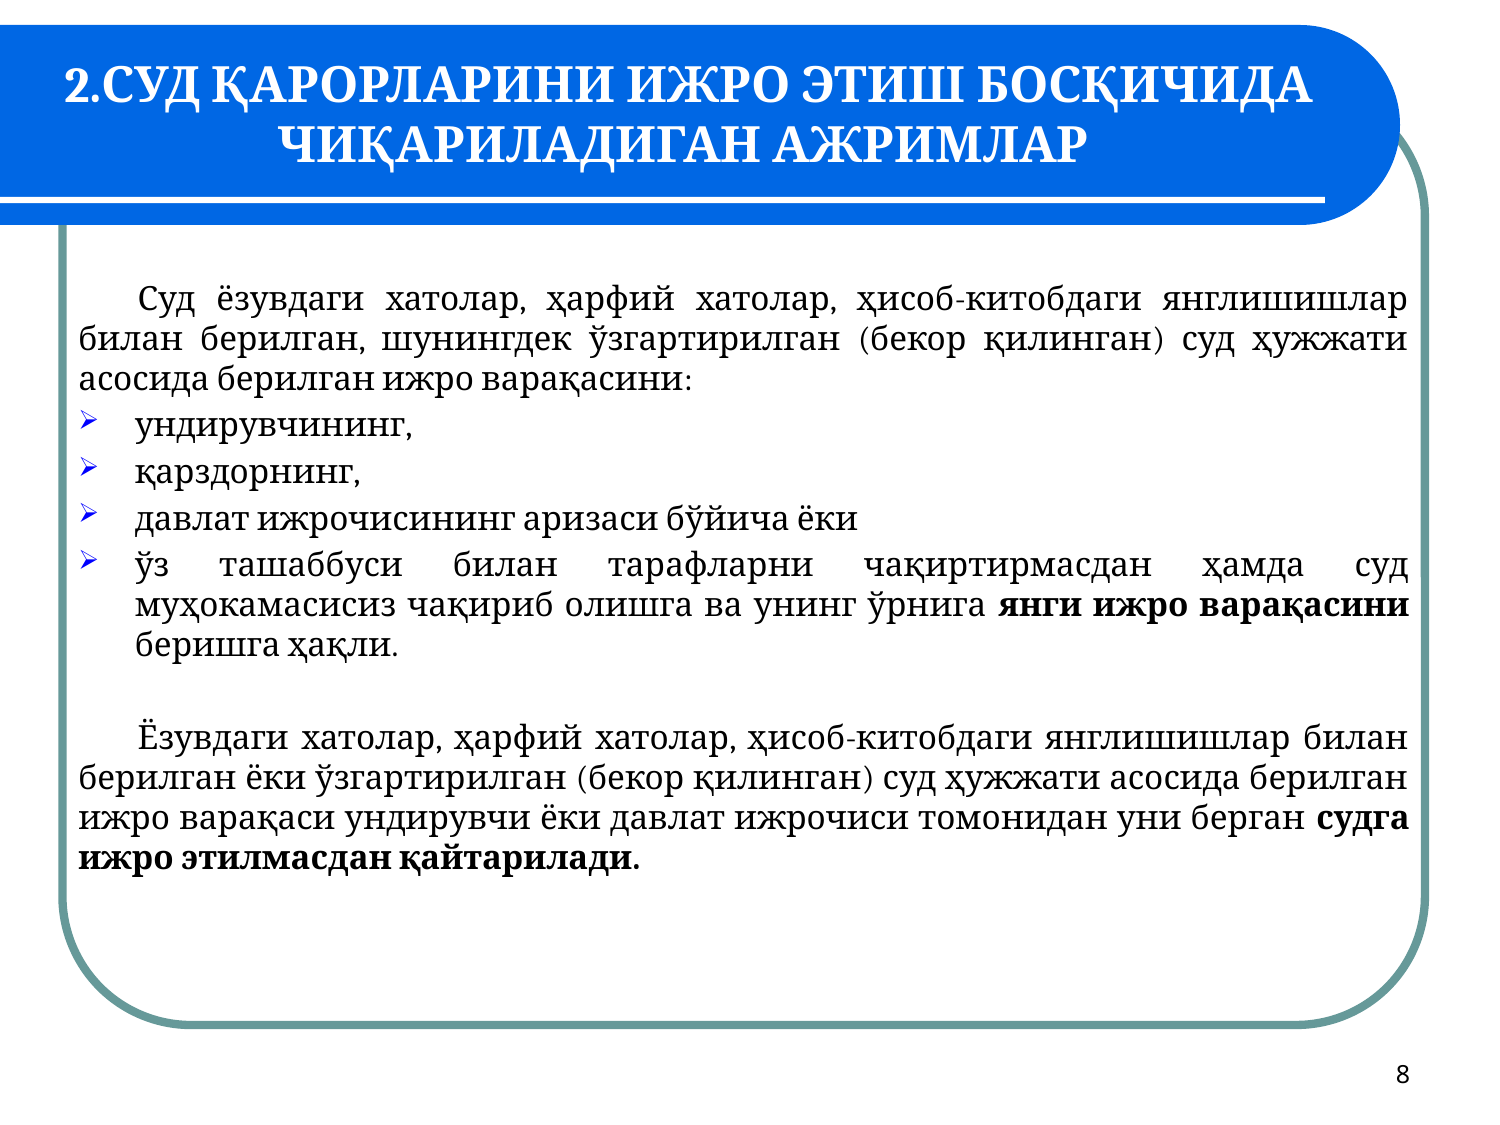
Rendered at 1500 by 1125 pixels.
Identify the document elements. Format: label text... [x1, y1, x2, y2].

slide_number 8 [1074, 1024, 1426, 1101]
list Суд ёзувдаги хатолар, ҳарфий хатолар, ҳисоб-китобдаги янглишишлар билан берилган, шунингдек ўзгартирилган (бекор қилинган) суд ҳужжати асосида берилган ижро варақасини: ундирувчининг, қарздорнинг, давлат ижрочисининг аризаси бўйича ёки ўз ташаббуси билан тарафларни чақиртирмасдан ҳамда суд муҳокамасисиз чақириб олишга ва унинг ўрнига янги ижро варақасини беришга ҳақли. Ёзувдаги хатолар, ҳарфий хатолар, ҳисоб-китобдаги янглишишлар билан берилган ёки ўзгартирилган (бекор қилинган) суд ҳужжати асосида берилган ижро варақаси ундирувчи ёки давлат ижрочиси томонидан уни берган судга ижро этилмасдан қайтарилади. [63, 222, 1426, 988]
title 2.СУД ҚАРОРЛАРИНИ ИЖРО ЭТИШ БОСҚИЧИДА ЧИҚАРИЛАДИГАН АЖРИМЛАР [31, 37, 1348, 188]
